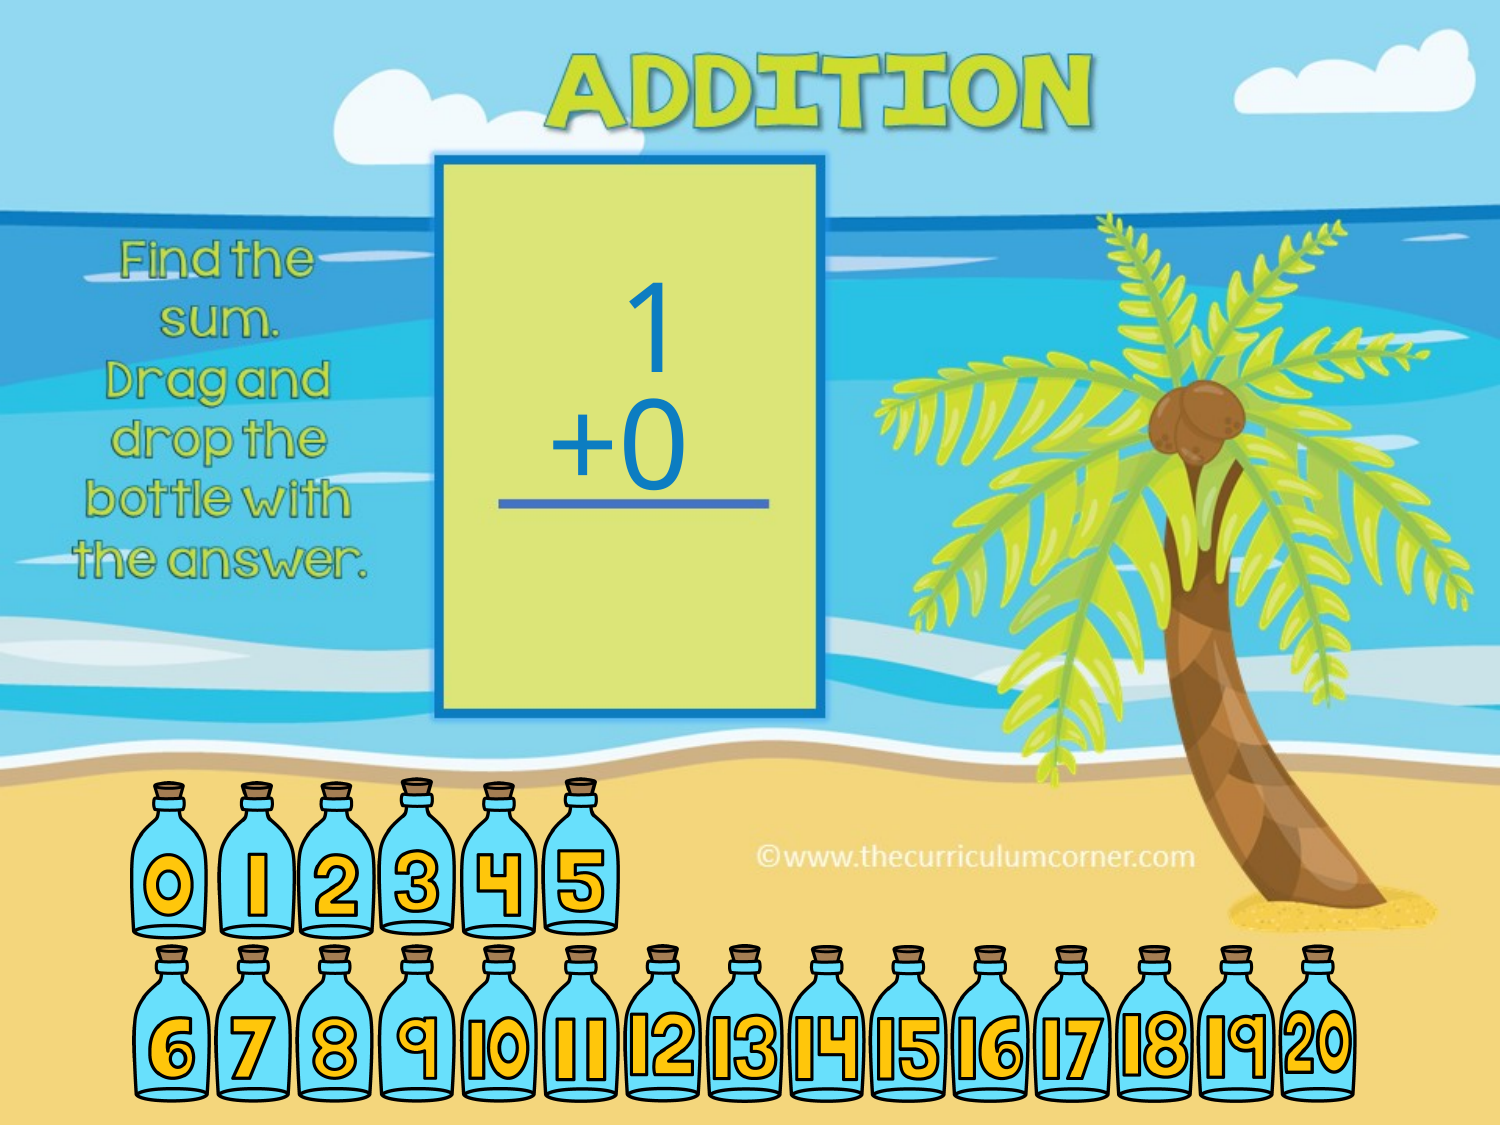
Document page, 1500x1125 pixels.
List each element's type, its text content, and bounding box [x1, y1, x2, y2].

picture [0, 0, 1500, 1125]
text_box 1 +0 [532, 273, 705, 522]
